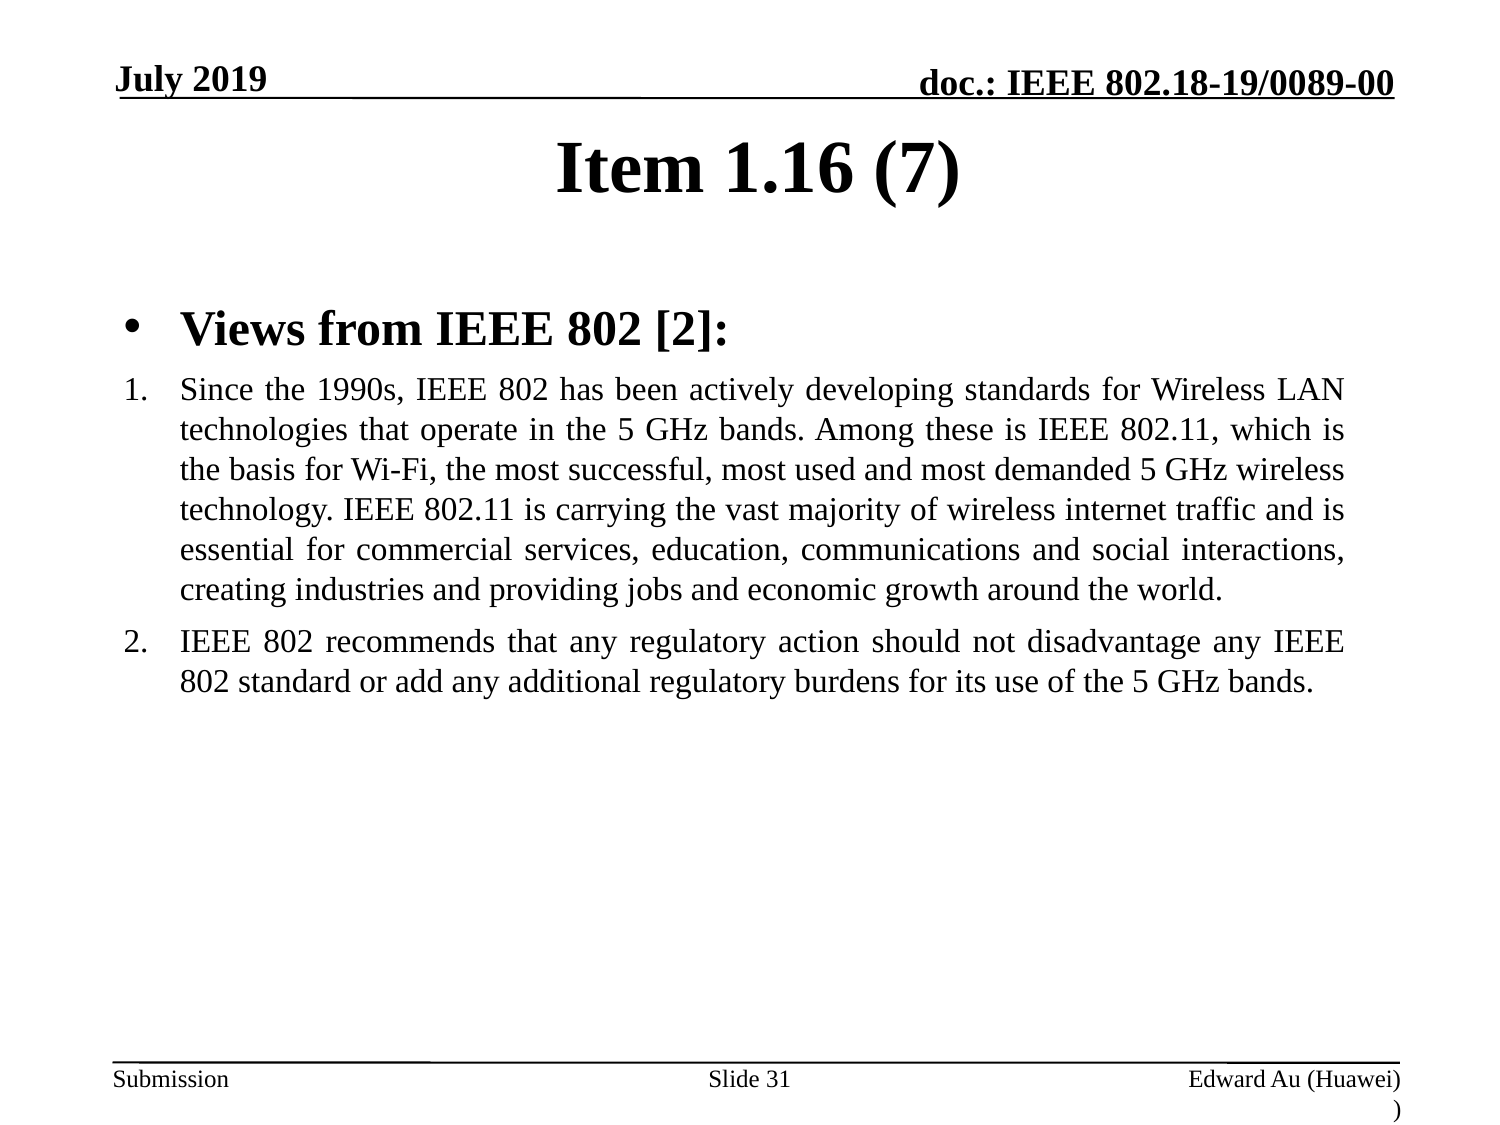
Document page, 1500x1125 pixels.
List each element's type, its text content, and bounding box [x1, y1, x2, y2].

slide_number Slide 31 [699, 1061, 800, 1123]
list Views from IEEE 802 [2]: Since the 1990s, IEEE 802 has been actively developing standards for Wireless LAN technologies that operate in the 5 GHz bands. Among these is IEEE 802.11, which is the basis for Wi-Fi, the most successful, most used and most demanded 5 GHz wireless technology. IEEE 802.11 is carrying the vast majority of wireless internet traffic and is essential for commercial services, education, communications and social interactions, creating industries and providing jobs and economic growth around the world. IEEE 802 recommends that any regulatory action should not disadvantage any IEEE 802 standard or add any additional regulatory burdens for its use of the 5 GHz bands. [108, 287, 1363, 1001]
title Item 1.16 (7) [120, 99, 1396, 226]
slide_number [114, 54, 493, 100]
footer Edward Au (Huawei) ) [902, 1061, 1402, 1093]
